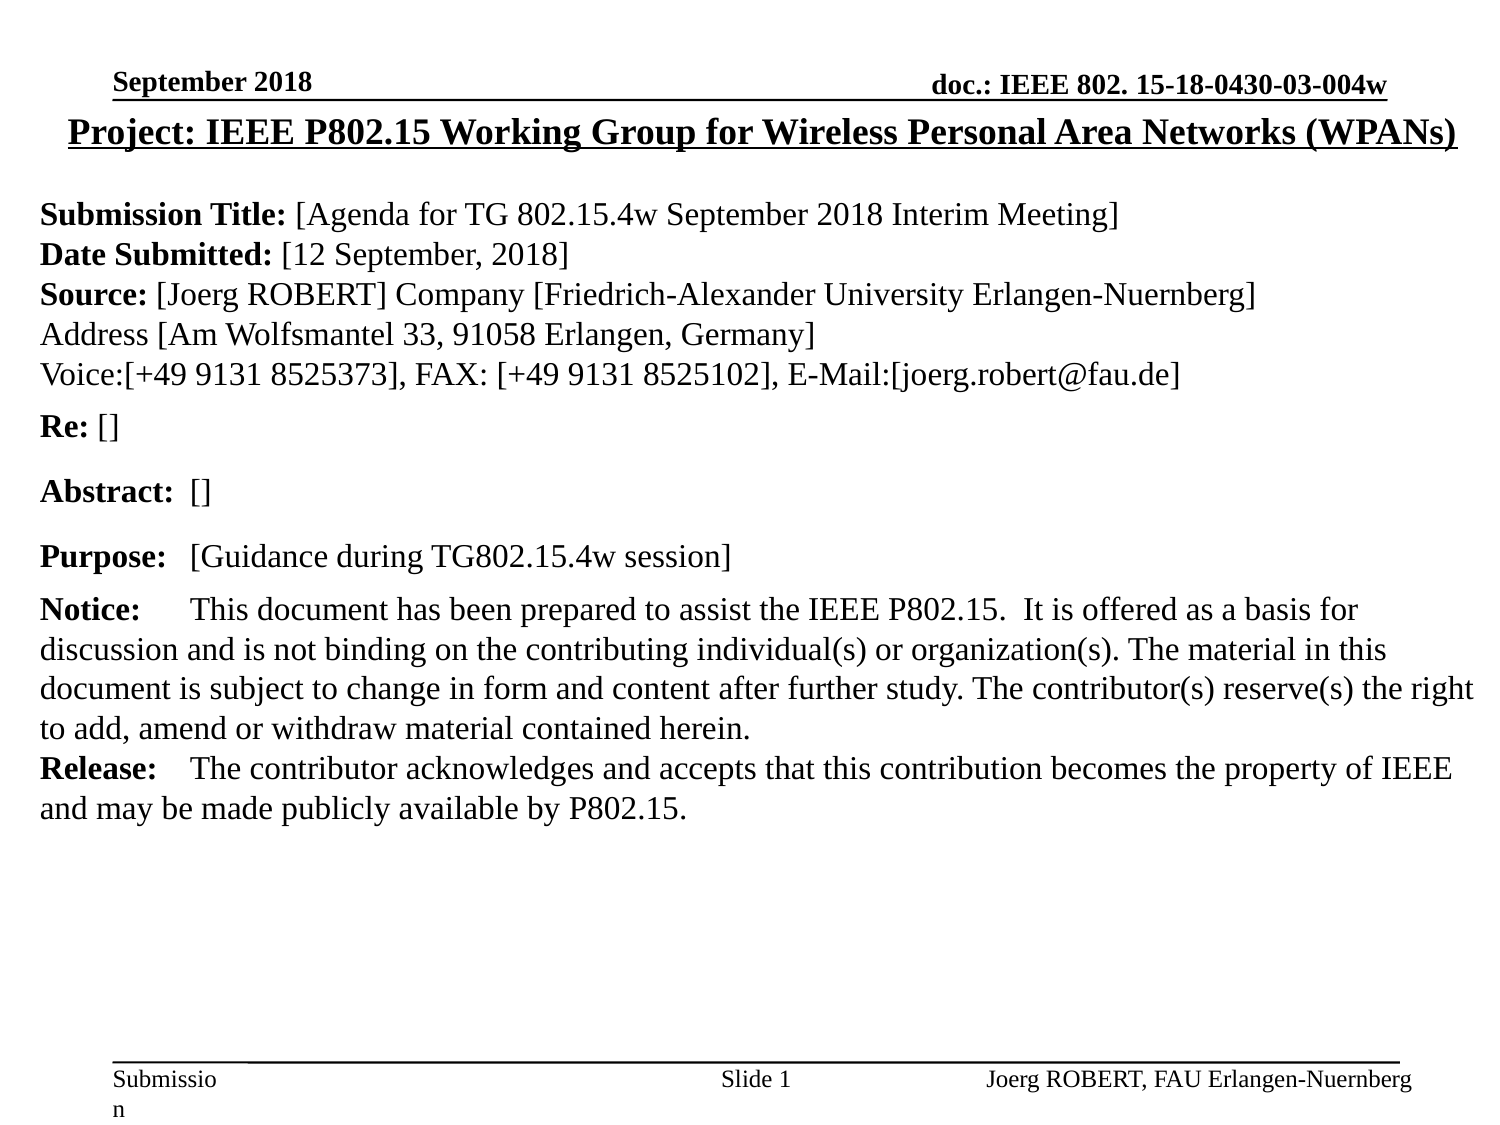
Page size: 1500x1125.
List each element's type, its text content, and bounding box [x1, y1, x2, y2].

text_box Project: IEEE P802.15 Working Group for Wireless Personal Area Networks (WPANs) Submission Title: [Agenda for TG 802.15.4w September 2018 Interim Meeting] Date Submitted: [12 September, 2018] Source: [Joerg ROBERT] Company [Friedrich-Alexander University Erlangen-Nuernberg] Address [Am Wolfsmantel 33, 91058 Erlangen, Germany] Voice:[+49 9131 8525373], FAX: [+49 9131 8525102], E-Mail:[joerg.robert@fau.de] Re: [] Abstract: [] Purpose: [Guidance during TG802.15.4w session] Notice: This document has been prepared to assist the IEEE P802.15. It is offered as a basis for discussion and is not binding on the contributing individual(s) or organization(s). The material in this document is subject to change in form and content after further study. The contributor(s) reserve(s) the right to add, amend or withdraw material contained herein. Release: The contributor acknowledges and accepts that this contribution becomes the property of IEEE and may be made publicly available by P802.15. [24, 99, 1500, 834]
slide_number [112, 62, 375, 98]
slide_number Slide 1 [712, 1062, 800, 1093]
footer Joerg ROBERT, FAU Erlangen-Nuernberg [900, 1062, 1413, 1093]
